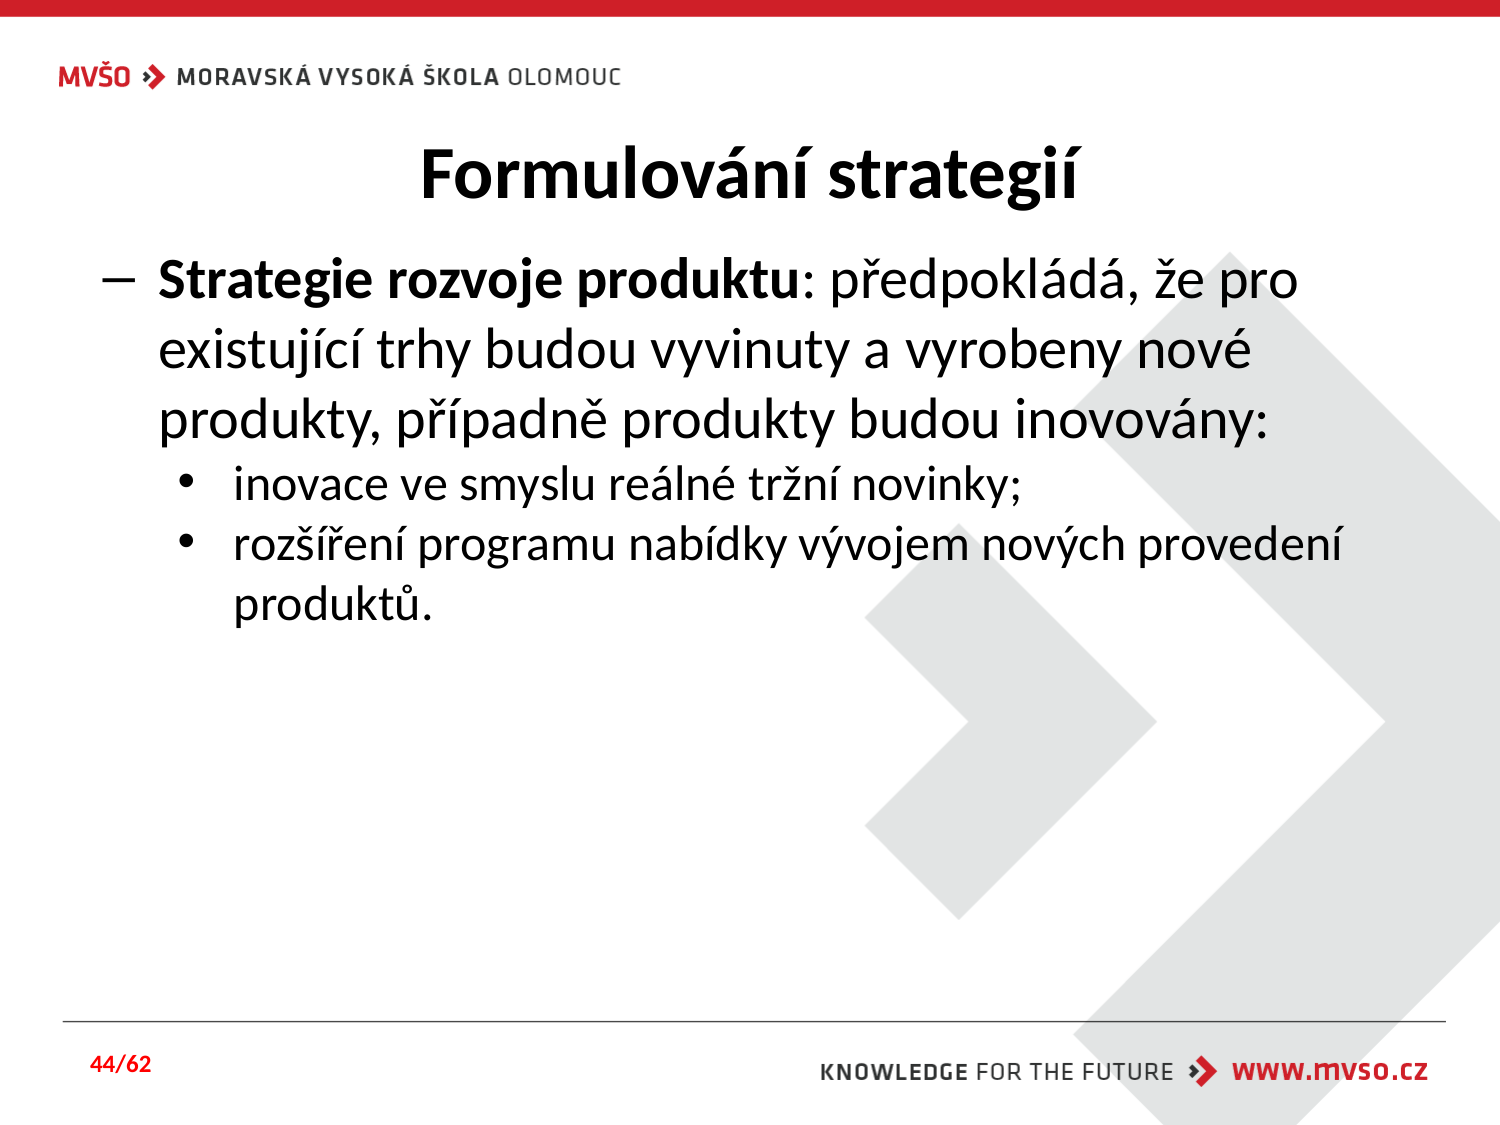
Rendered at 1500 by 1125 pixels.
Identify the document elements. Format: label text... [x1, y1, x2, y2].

text_box 44/62 [74, 1040, 213, 1085]
title Formulování strategií [75, 75, 1425, 233]
picture [0, 0, 1500, 1125]
list Strategie rozvoje produktu: předpokládá, že pro existující trhy budou vyvinuty a vyrobeny nové produkty, případně produkty budou inovovány: inovace ve smyslu reálné tržní novinky; rozšíření programu nabídky vývojem nových provedení produktů. [75, 233, 1425, 1041]
